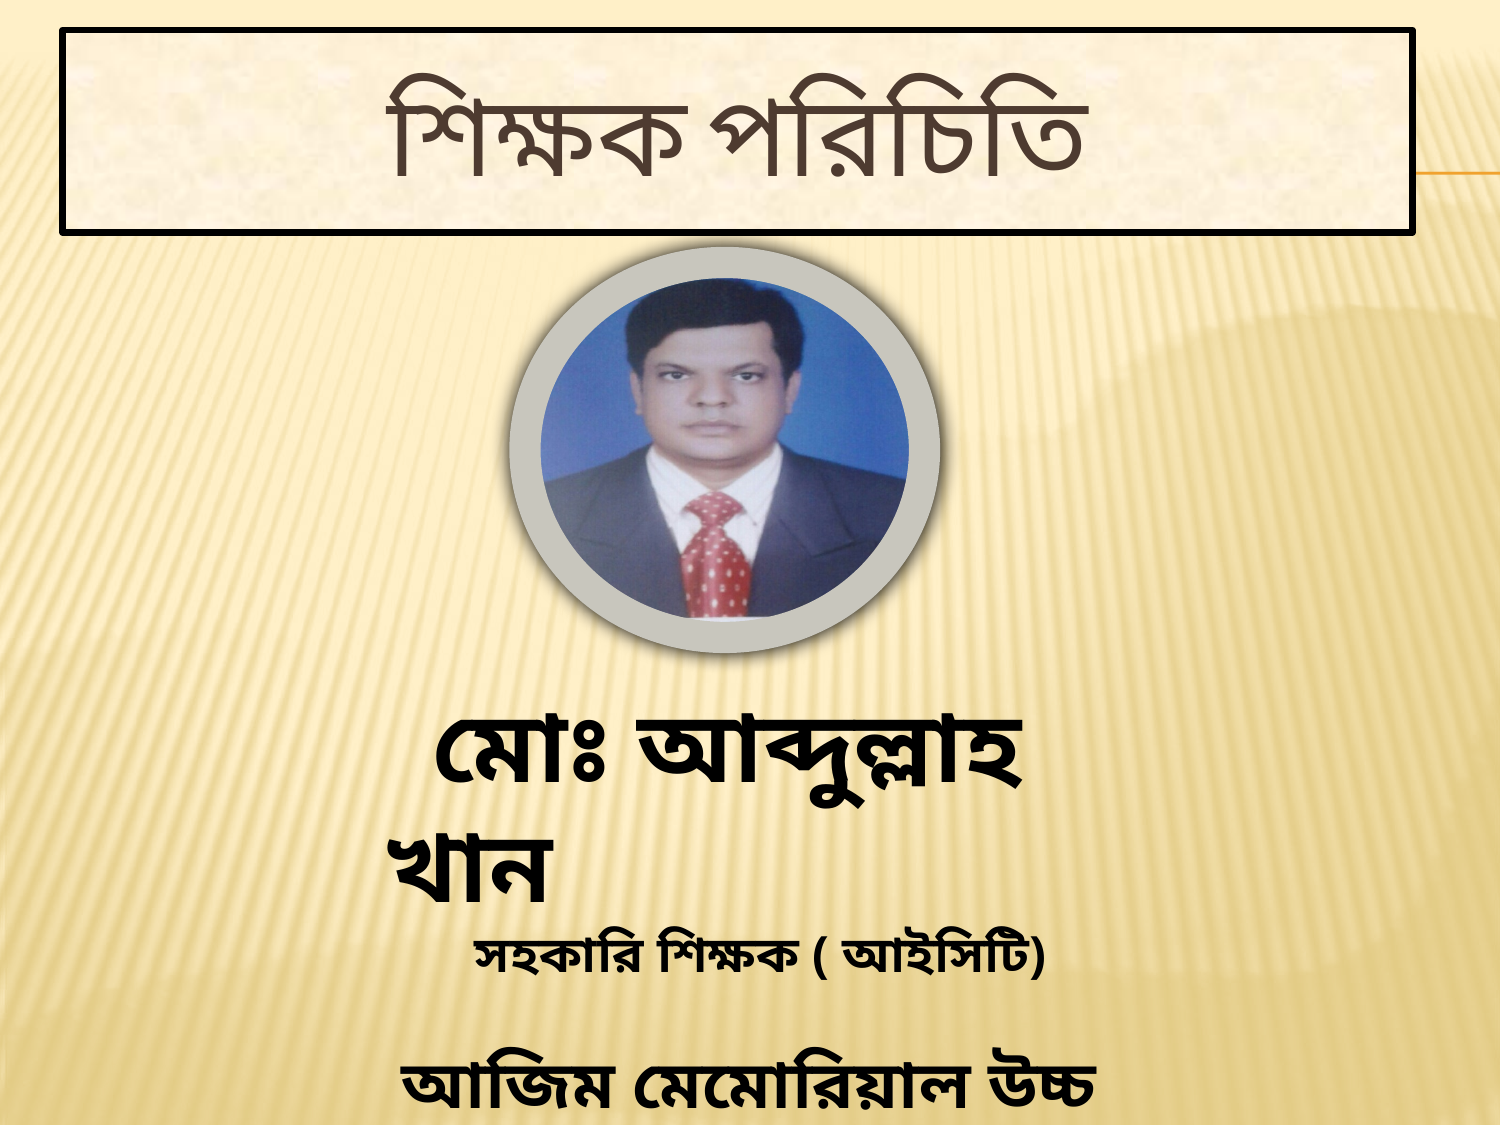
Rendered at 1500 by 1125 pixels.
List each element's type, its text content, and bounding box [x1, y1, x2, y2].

title শিক্ষক পরিচিতি [62, 29, 1413, 233]
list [524, 262, 925, 638]
text_box মোঃ আব্দুল্লাহ খান সহকারি শিক্ষক ( আইসিটি) আজিম মেমোরিয়াল উচ্চ বিদ্যালয়, টাঙ্গাইল সদর । মোবাইল- ০১৭১০৫৪৯৫৫২ zayedabdullah14@gmail.com [369, 674, 1120, 1125]
